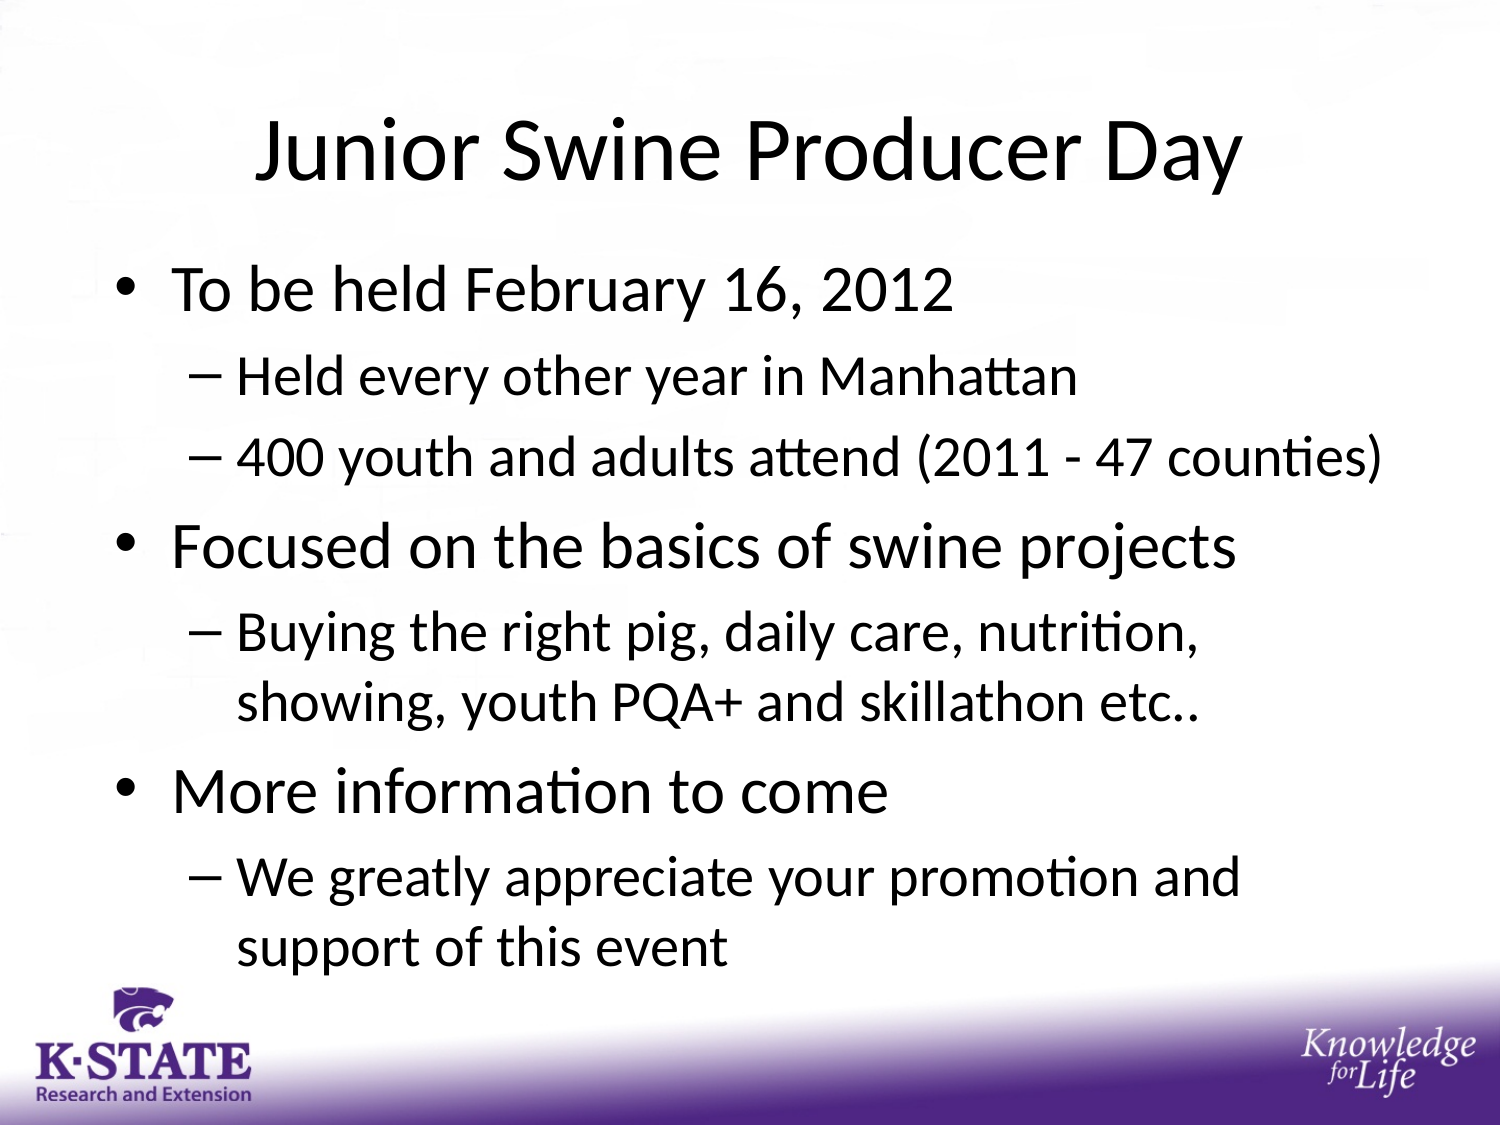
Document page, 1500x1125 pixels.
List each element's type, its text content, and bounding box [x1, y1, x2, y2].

title Junior Swine Producer Day [112, 50, 1388, 237]
list To be held February 16, 2012 Held every other year in Manhattan 400 youth and adults attend (2011 - 47 counties) Focused on the basics of swine projects Buying the right pig, daily care, nutrition, showing, youth PQA+ and skillathon etc.. More information to come We greatly appreciate your promotion and support of this event [99, 237, 1438, 1000]
picture [0, 0, 1500, 1125]
